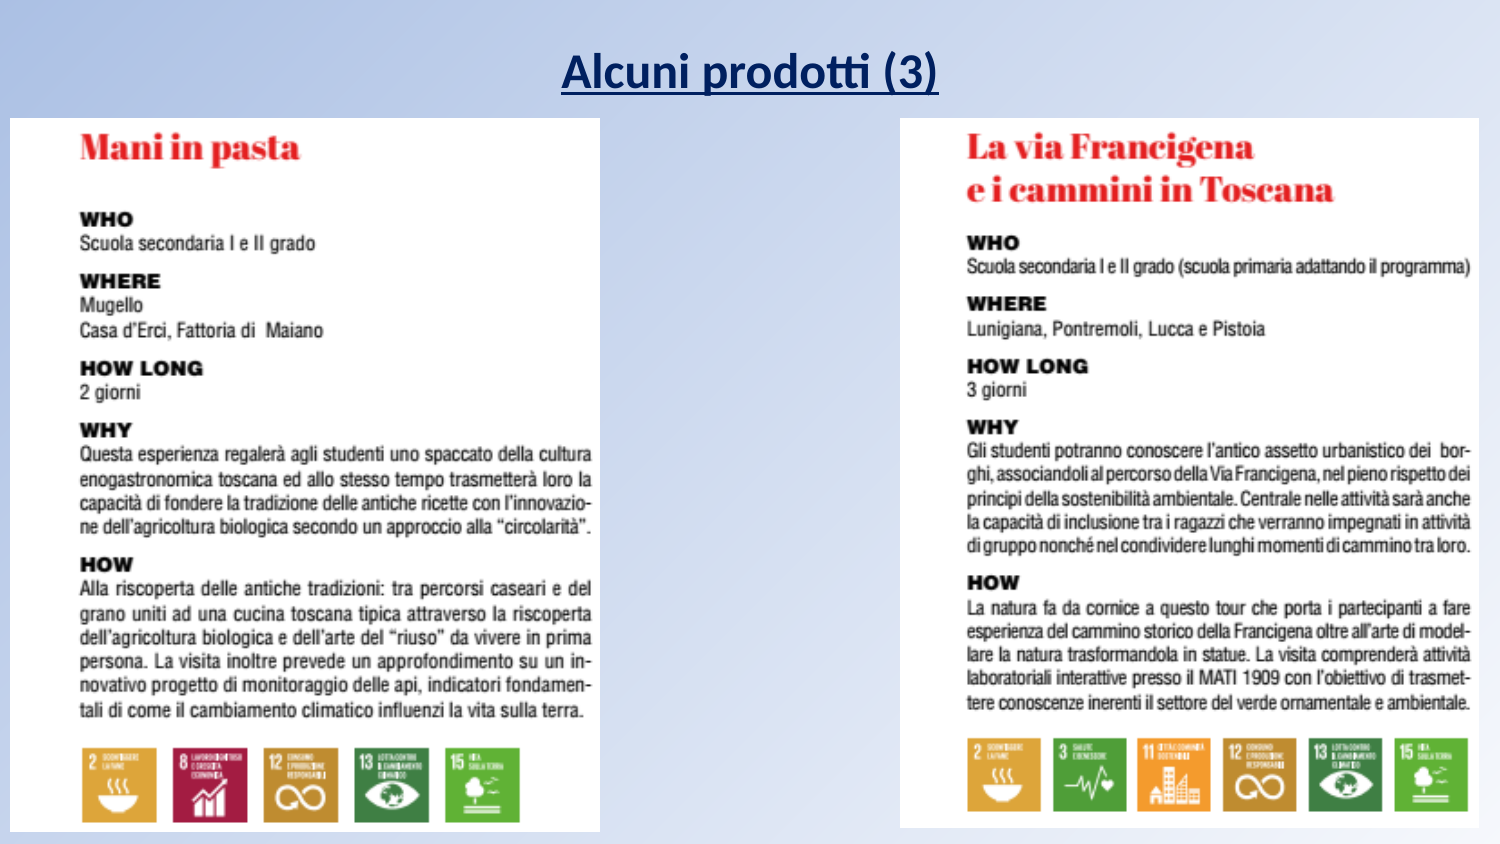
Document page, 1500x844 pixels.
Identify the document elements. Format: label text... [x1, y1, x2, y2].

text_box Alcuni prodotti (3) [32, 30, 1467, 106]
picture [10, 118, 600, 832]
picture [899, 118, 1479, 829]
